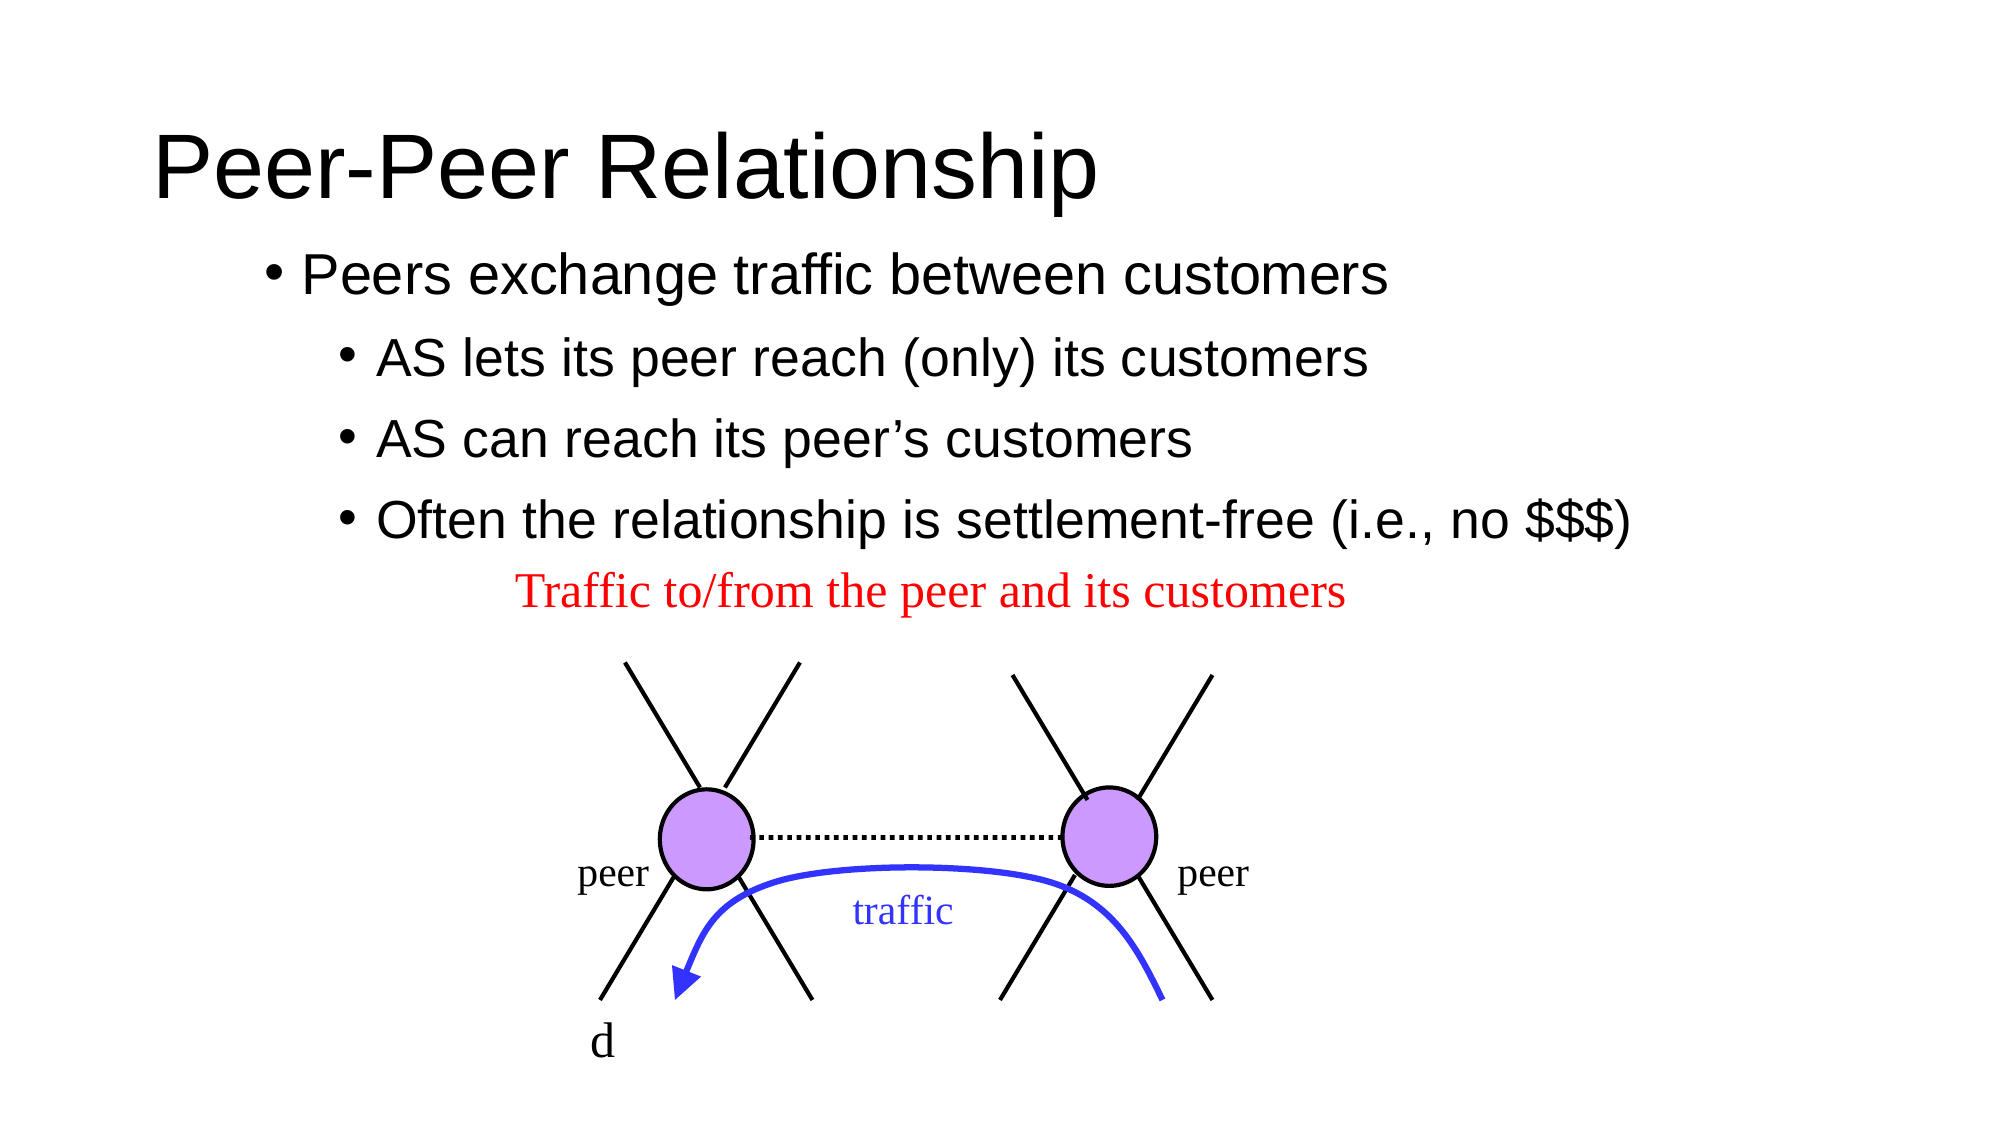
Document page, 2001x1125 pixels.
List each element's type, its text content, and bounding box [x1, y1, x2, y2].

text_box peer [1162, 837, 1265, 903]
list Peers exchange traffic between customers AS lets its peer reach (only) its customers AS can reach its peer’s customers Often the relationship is settlement-free (i.e., no $$$) [249, 222, 1751, 558]
text_box [659, 789, 754, 890]
text_box peer [562, 837, 665, 903]
text_box d [575, 999, 630, 1075]
text_box [672, 867, 1163, 1000]
title Peer-Peer Relationship [137, 59, 1863, 278]
text_box [1062, 787, 1157, 886]
text_box Traffic to/from the peer and its customers [500, 549, 1363, 625]
text_box traffic [837, 875, 969, 940]
